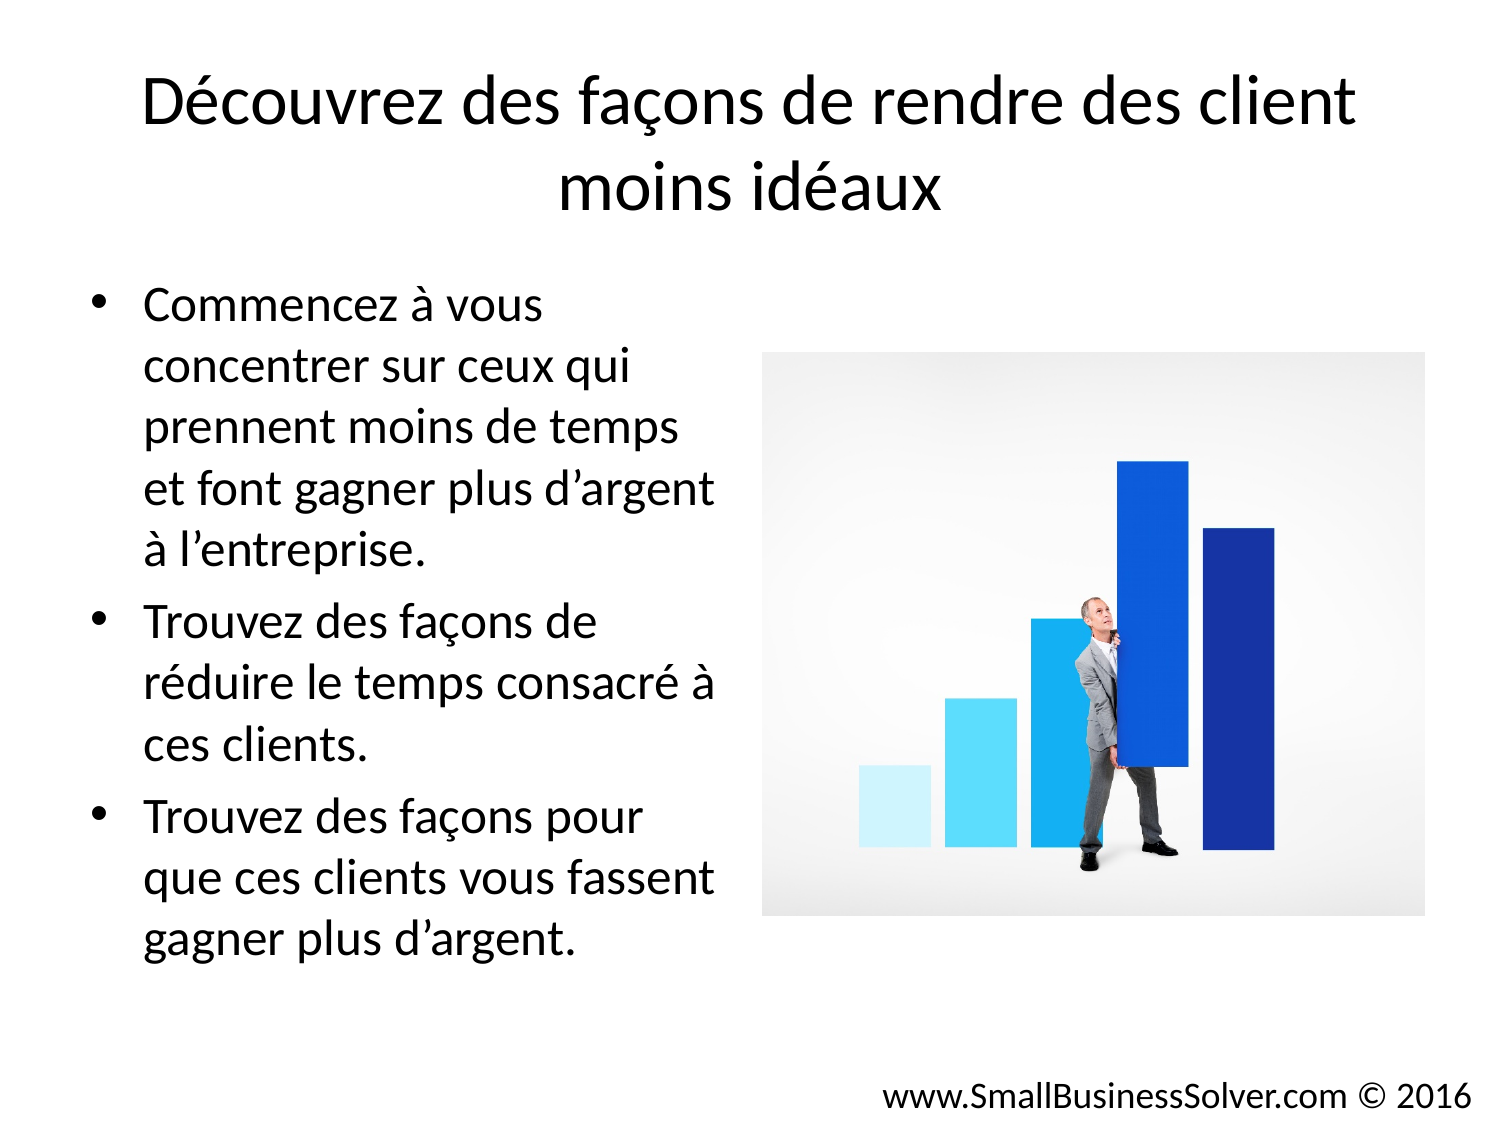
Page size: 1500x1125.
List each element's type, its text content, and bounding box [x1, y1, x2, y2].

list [762, 351, 1426, 916]
list Commencez à vous concentrer sur ceux qui prennent moins de temps et font gagner plus d’argent à l’entreprise. Trouvez des façons de réduire le temps consacré à ces clients. Trouvez des façons pour que ces clients vous fassent gagner plus d’argent. [75, 262, 738, 1005]
title Découvrez des façons de rendre des client moins idéaux [75, 45, 1425, 233]
text_box www.SmallBusinessSolver.com © 2016 [867, 1063, 1488, 1123]
